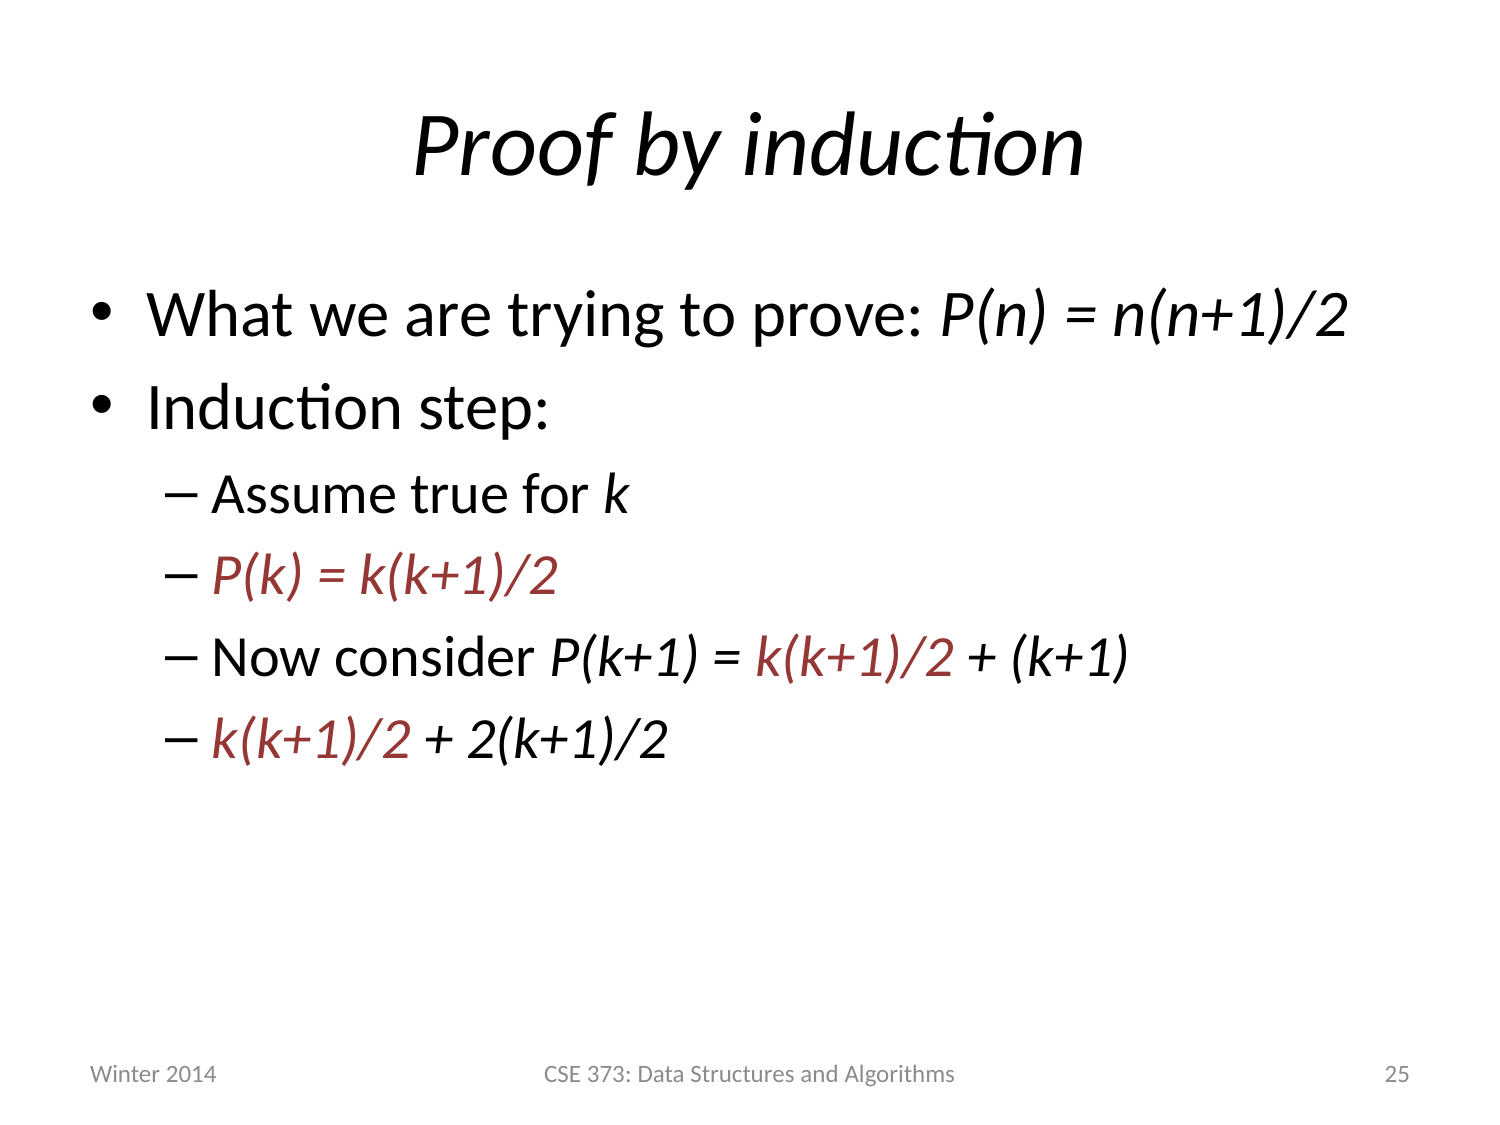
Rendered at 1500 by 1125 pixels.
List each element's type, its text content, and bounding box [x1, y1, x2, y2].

list What we are trying to prove: P(n) = n(n+1)/2 Induction step: Assume true for k P(k) = k(k+1)/2 Now consider P(k+1) = k(k+1)/2 + (k+1) k(k+1)/2 + 2(k+1)/2 [75, 262, 1425, 1005]
title Proof by induction [75, 45, 1425, 233]
footer CSE 373: Data Structures and Algorithms [512, 1042, 988, 1103]
slide_number 26 [1074, 1042, 1425, 1103]
slide_number Winter 2014 [75, 1042, 425, 1103]
